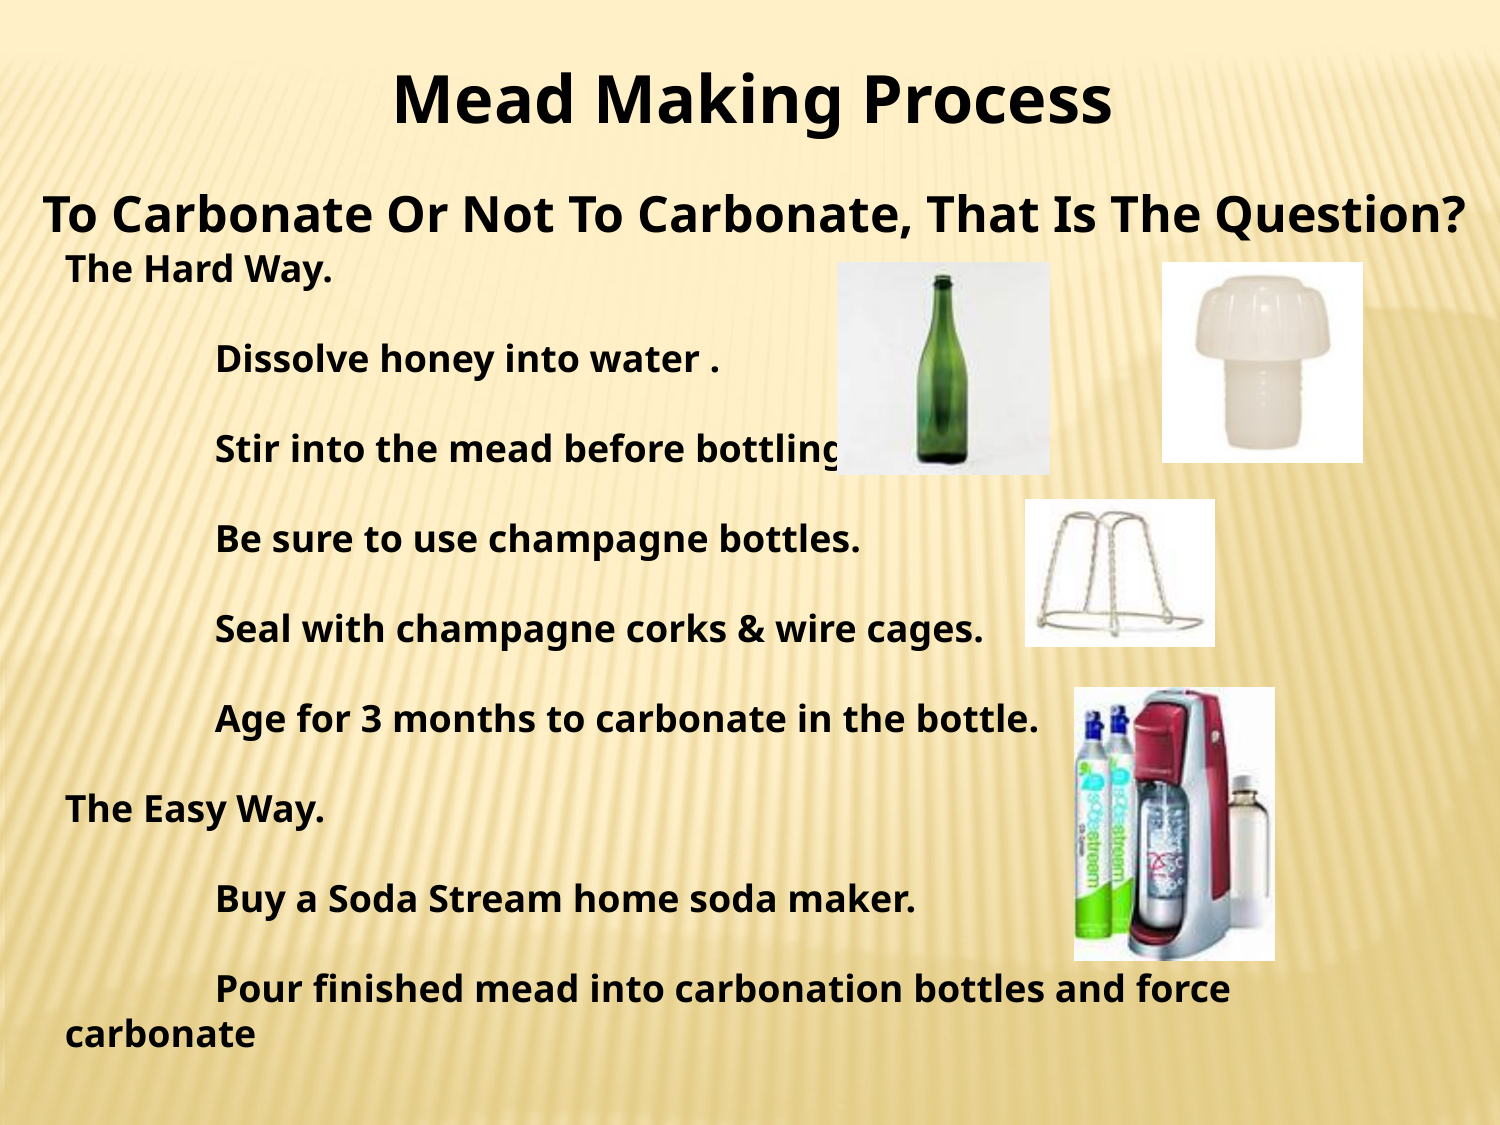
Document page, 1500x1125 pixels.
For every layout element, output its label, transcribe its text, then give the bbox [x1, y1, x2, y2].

picture [1074, 687, 1276, 961]
text_box To Carbonate Or Not To Carbonate, That Is The Question? [27, 174, 1482, 250]
picture [837, 262, 1051, 476]
text_box Mead Making Process [376, 49, 1130, 145]
text_box The Hard Way. Dissolve honey into water . Stir into the mead before bottling. Be sure to use champagne bottles. Seal with champagne corks & wire cages. Age for 3 months to carbonate in the bottle. The Easy Way. Buy a Soda Stream home soda maker. Pour finished mead into carbonation bottles and force carbonate [50, 237, 1350, 1125]
picture [1162, 262, 1363, 463]
picture [1024, 499, 1215, 648]
